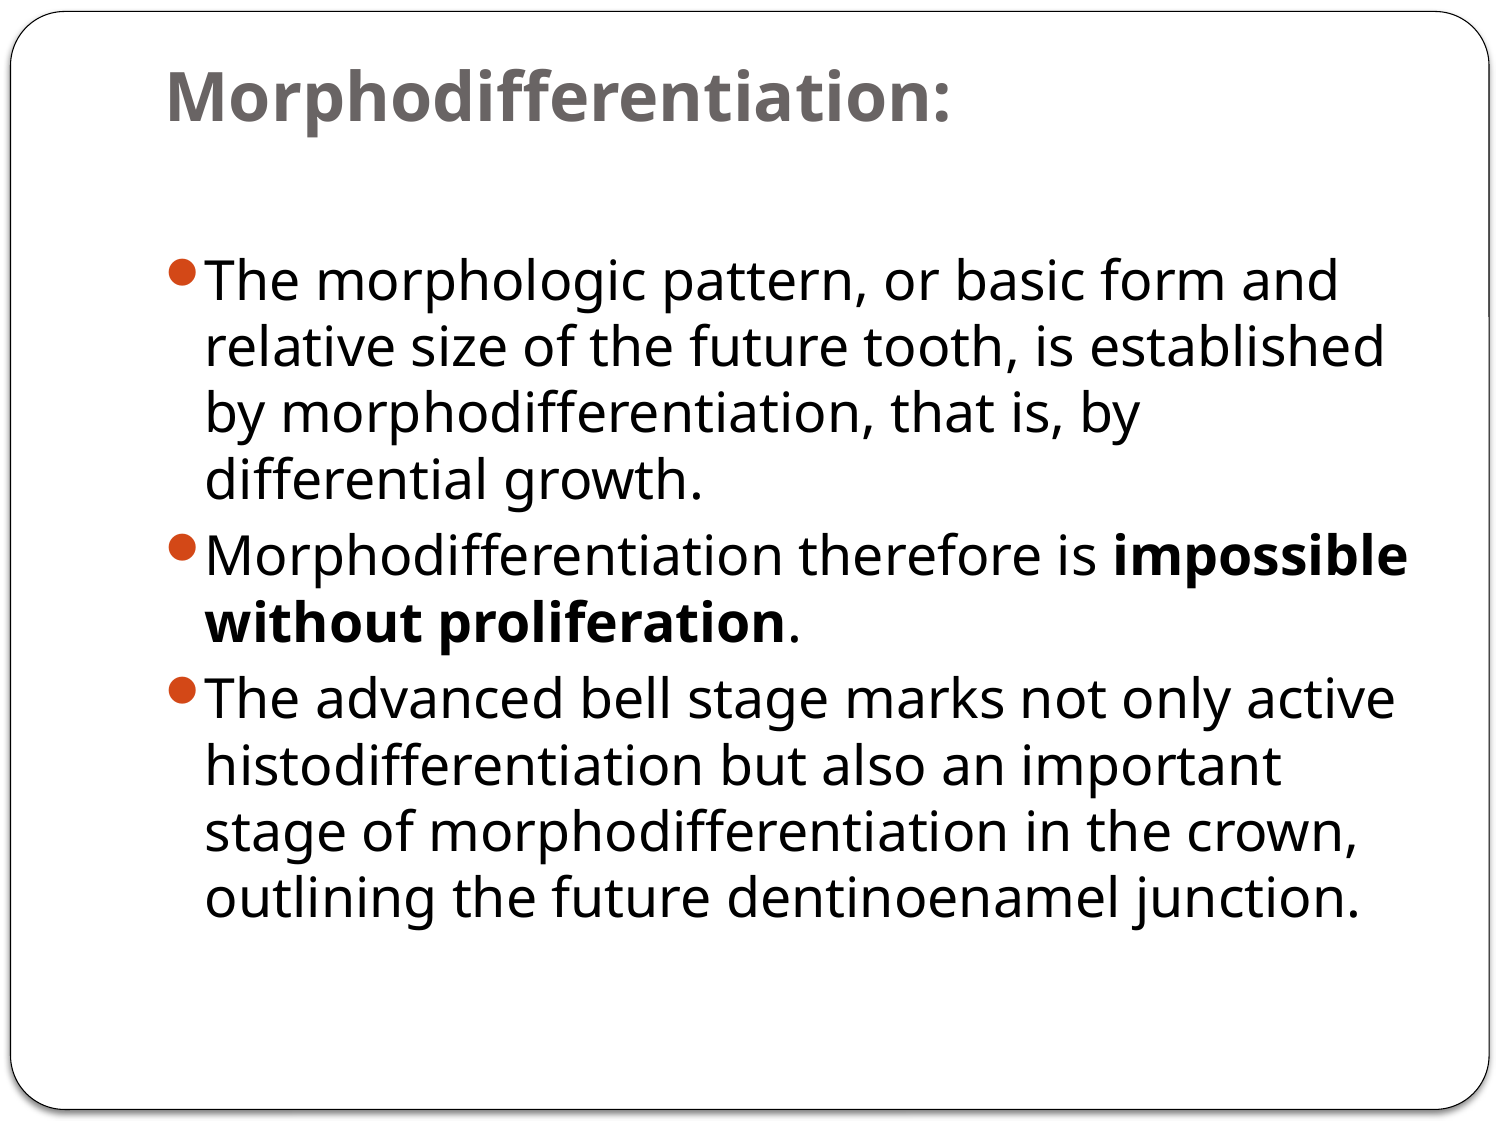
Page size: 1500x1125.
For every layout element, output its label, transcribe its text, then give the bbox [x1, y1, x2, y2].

title Morphodifferentiation: [150, 45, 1425, 233]
list The morphologic pattern, or basic form and relative size of the future tooth, is established by morphodifferentiation, that is, by differential growth. Morphodifferentiation therefore is impossible without proliferation. The advanced bell stage marks not only active histodifferentiation but also an important stage of morphodifferentiation in the crown, outlining the future dentinoenamel junction. [150, 237, 1425, 988]
